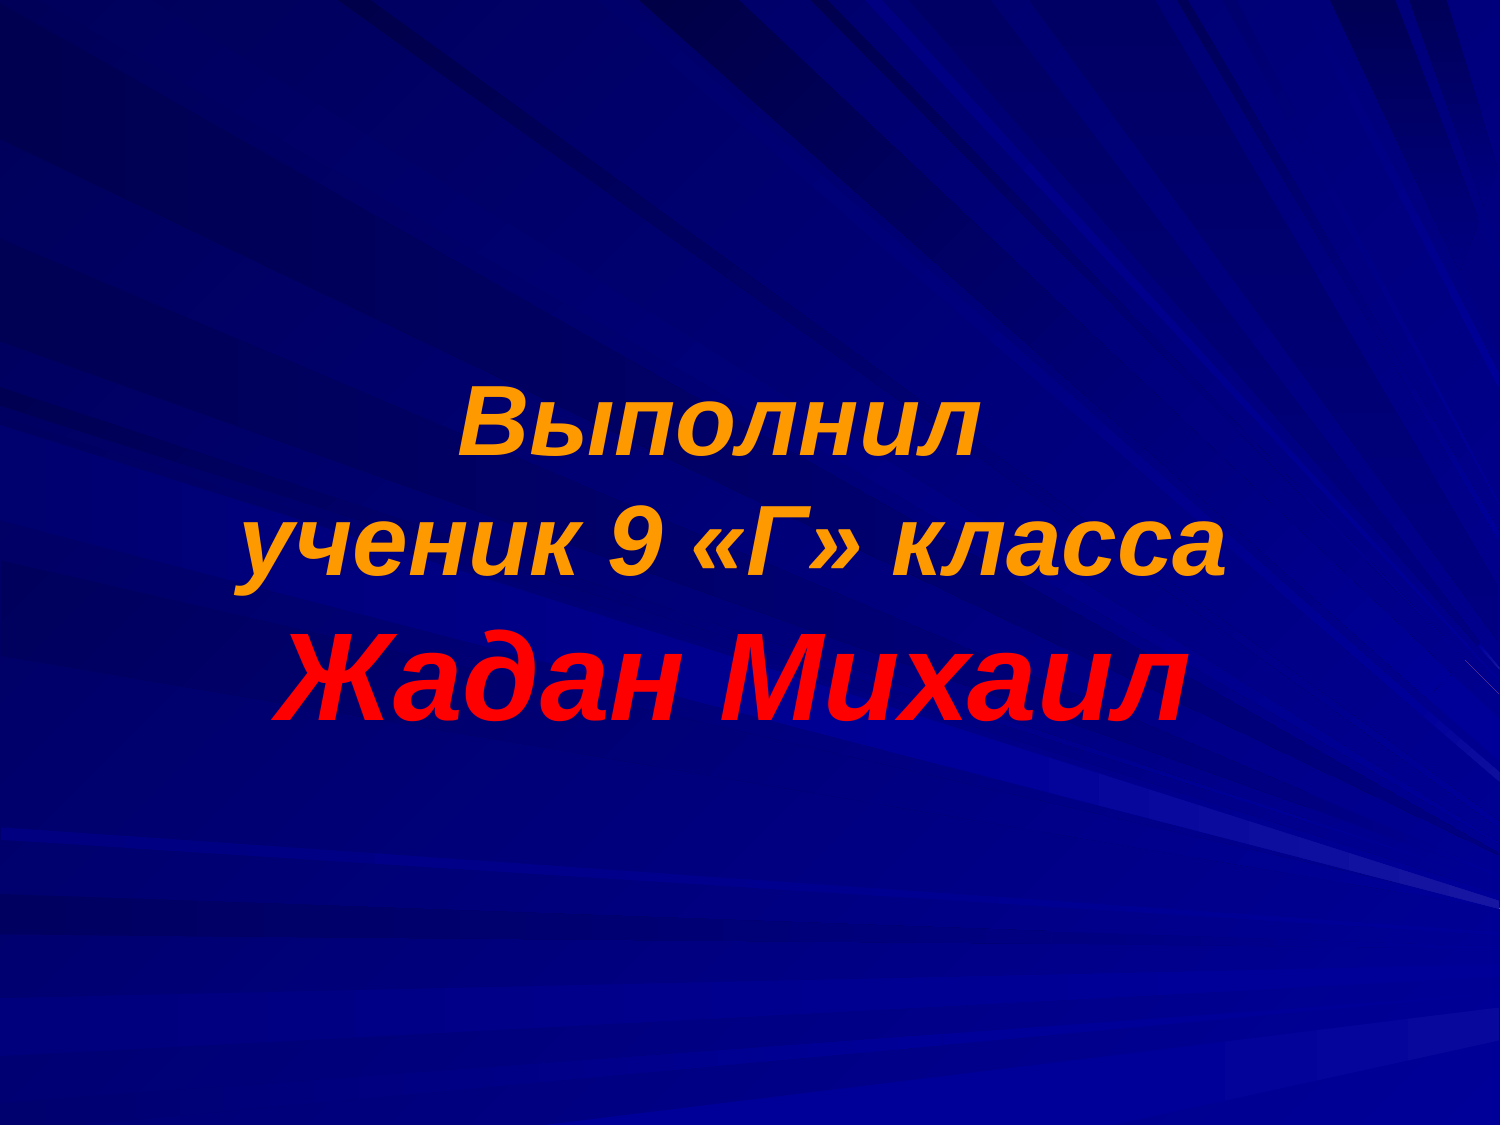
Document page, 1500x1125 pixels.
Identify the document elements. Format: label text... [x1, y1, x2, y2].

title Выполнил ученик 9 «Г» класса Жадан Михаил [0, 373, 1469, 729]
